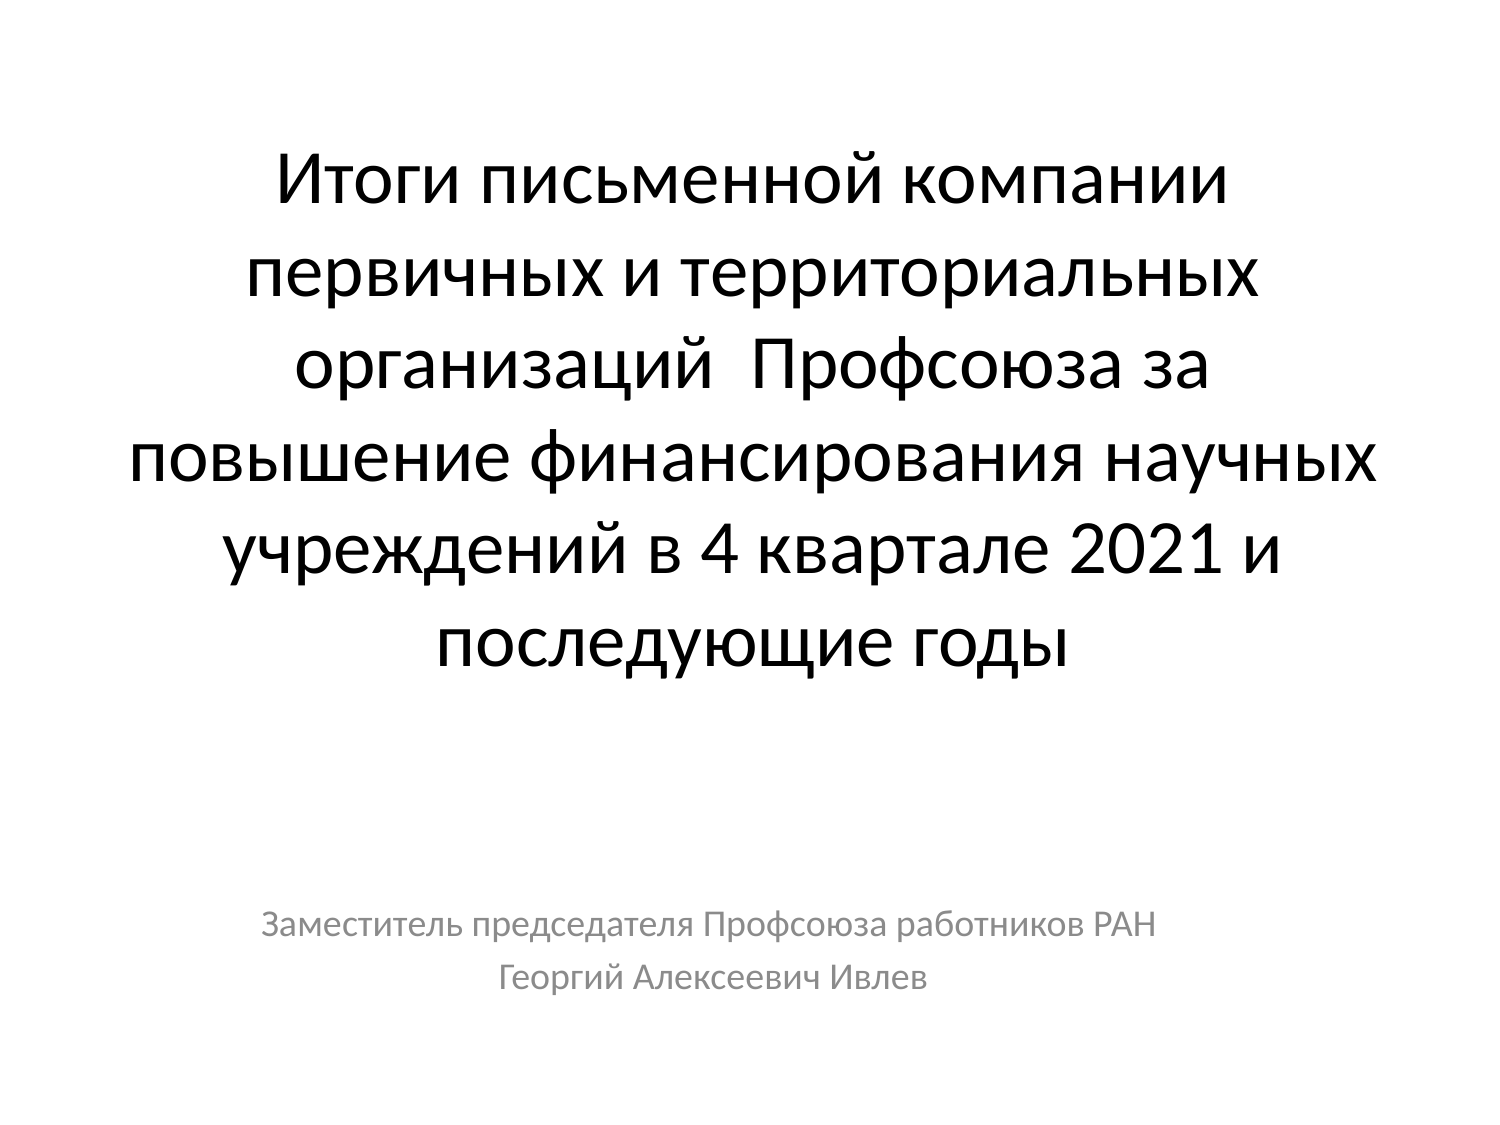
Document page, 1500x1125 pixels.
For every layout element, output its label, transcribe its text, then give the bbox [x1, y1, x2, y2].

subtitle Заместитель председателя Профсоюза работников РАН Георгий Алексеевич Ивлев [210, 890, 1217, 1007]
title Итоги письменной компании первичных и территориальных организаций Профсоюза за повышение финансирования научных учреждений в 4 квартале 2021 и последующие годы [112, 117, 1395, 692]
